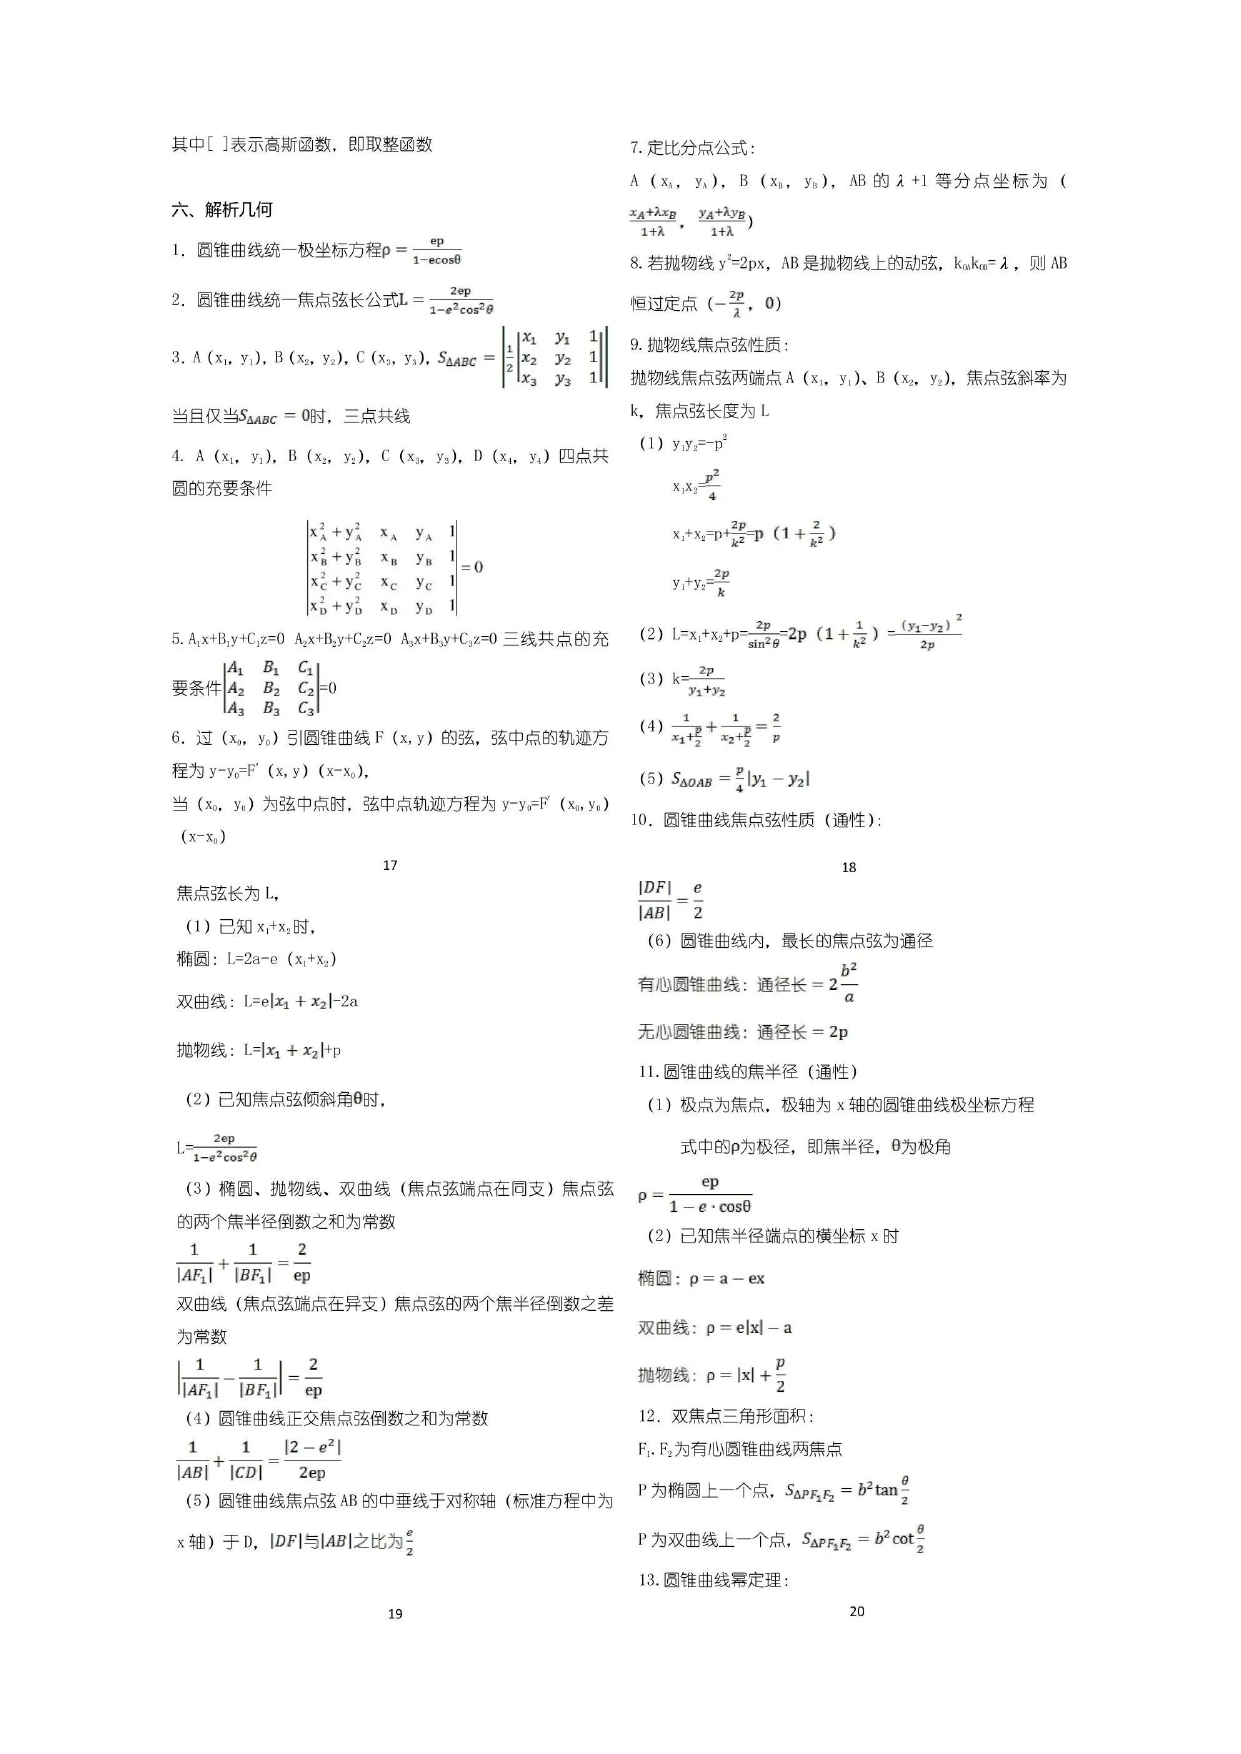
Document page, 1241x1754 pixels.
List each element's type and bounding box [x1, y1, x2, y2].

picture [165, 881, 615, 1623]
picture [625, 881, 1075, 1623]
picture [625, 131, 1075, 874]
picture [165, 131, 615, 874]
